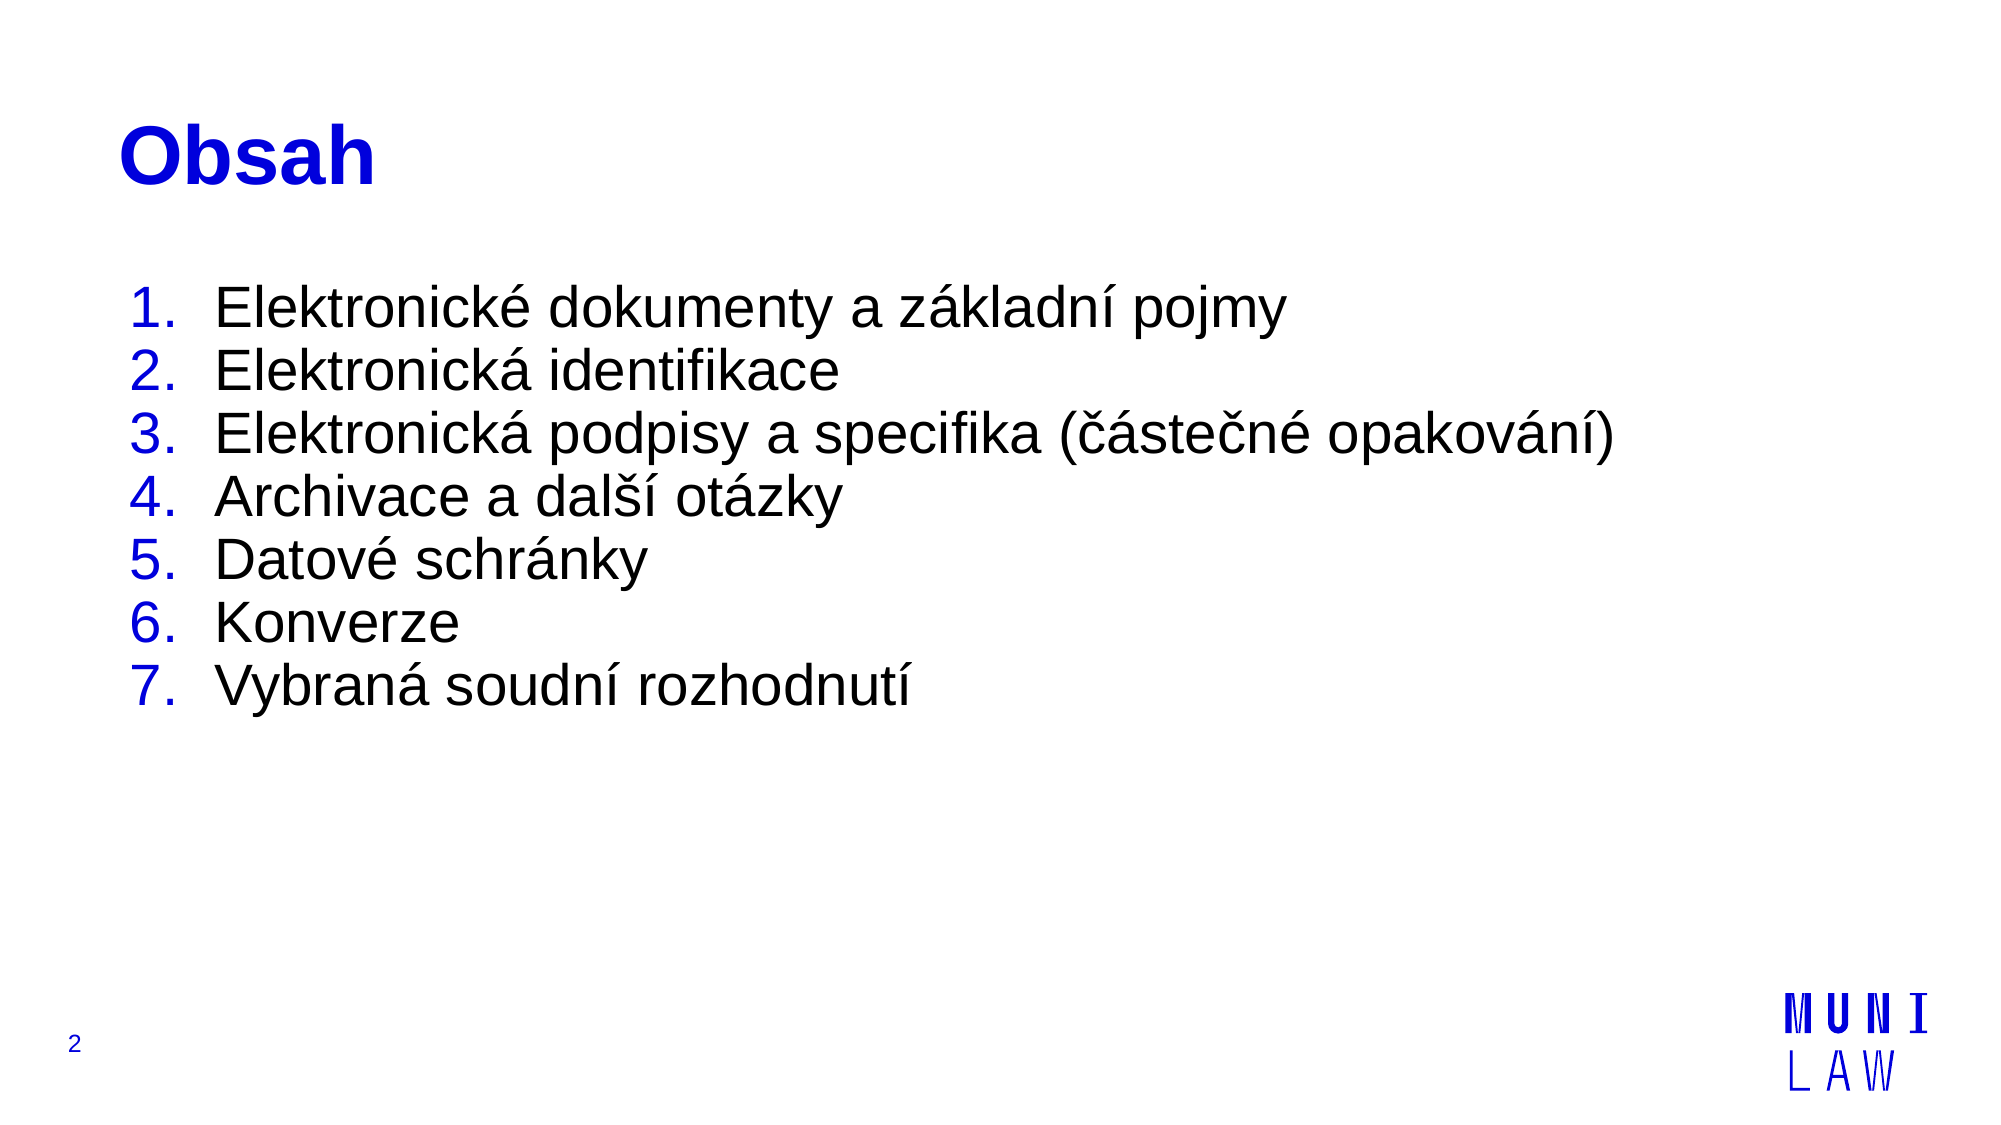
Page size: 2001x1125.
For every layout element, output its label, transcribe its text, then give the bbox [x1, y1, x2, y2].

list Elektronické dokumenty a základní pojmy Elektronická identifikace Elektronická podpisy a specifika (částečné opakování) Archivace a další otázky Datové schránky Konverze Vybraná soudní rozhodnutí [118, 277, 1883, 957]
slide_number 2 [67, 1021, 110, 1063]
title Obsah [118, 118, 1883, 193]
